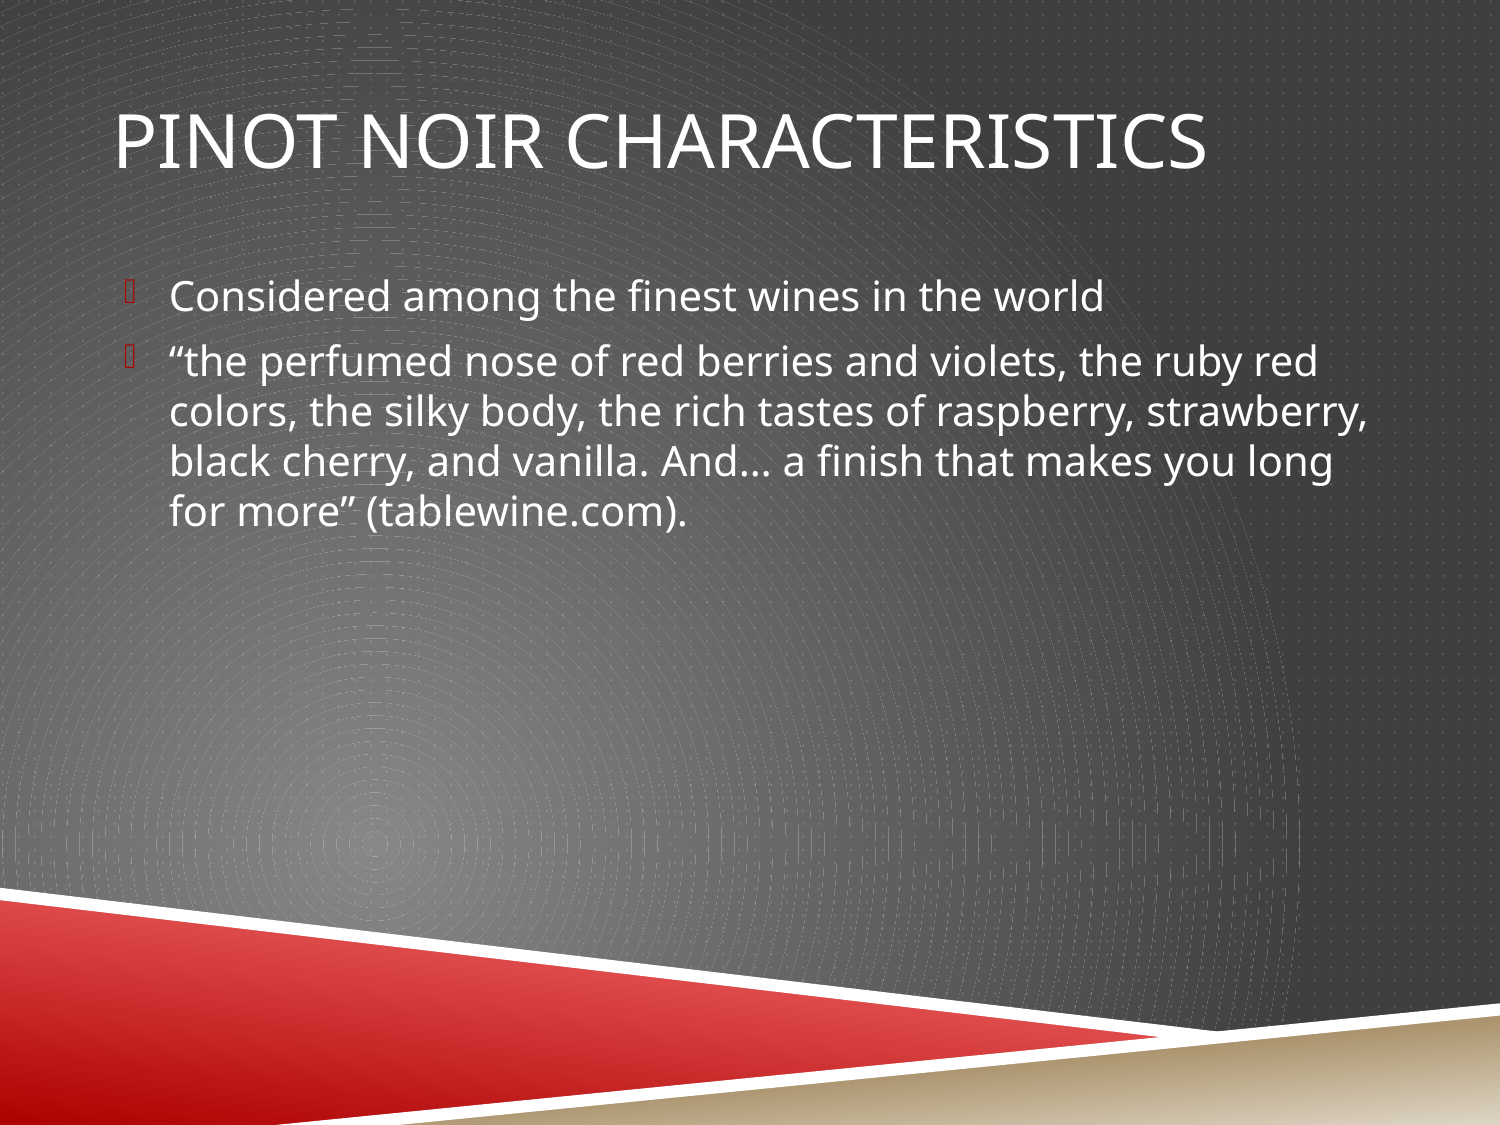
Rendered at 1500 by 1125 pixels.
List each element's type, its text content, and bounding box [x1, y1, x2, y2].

title Pinot Noir Characteristics [112, 45, 1388, 233]
list Considered among the finest wines in the world “the perfumed nose of red berries and violets, the ruby red colors, the silky body, the rich tastes of raspberry, strawberry, black cherry, and vanilla. And… a finish that makes you long for more” (tablewine.com). [112, 262, 1388, 875]
